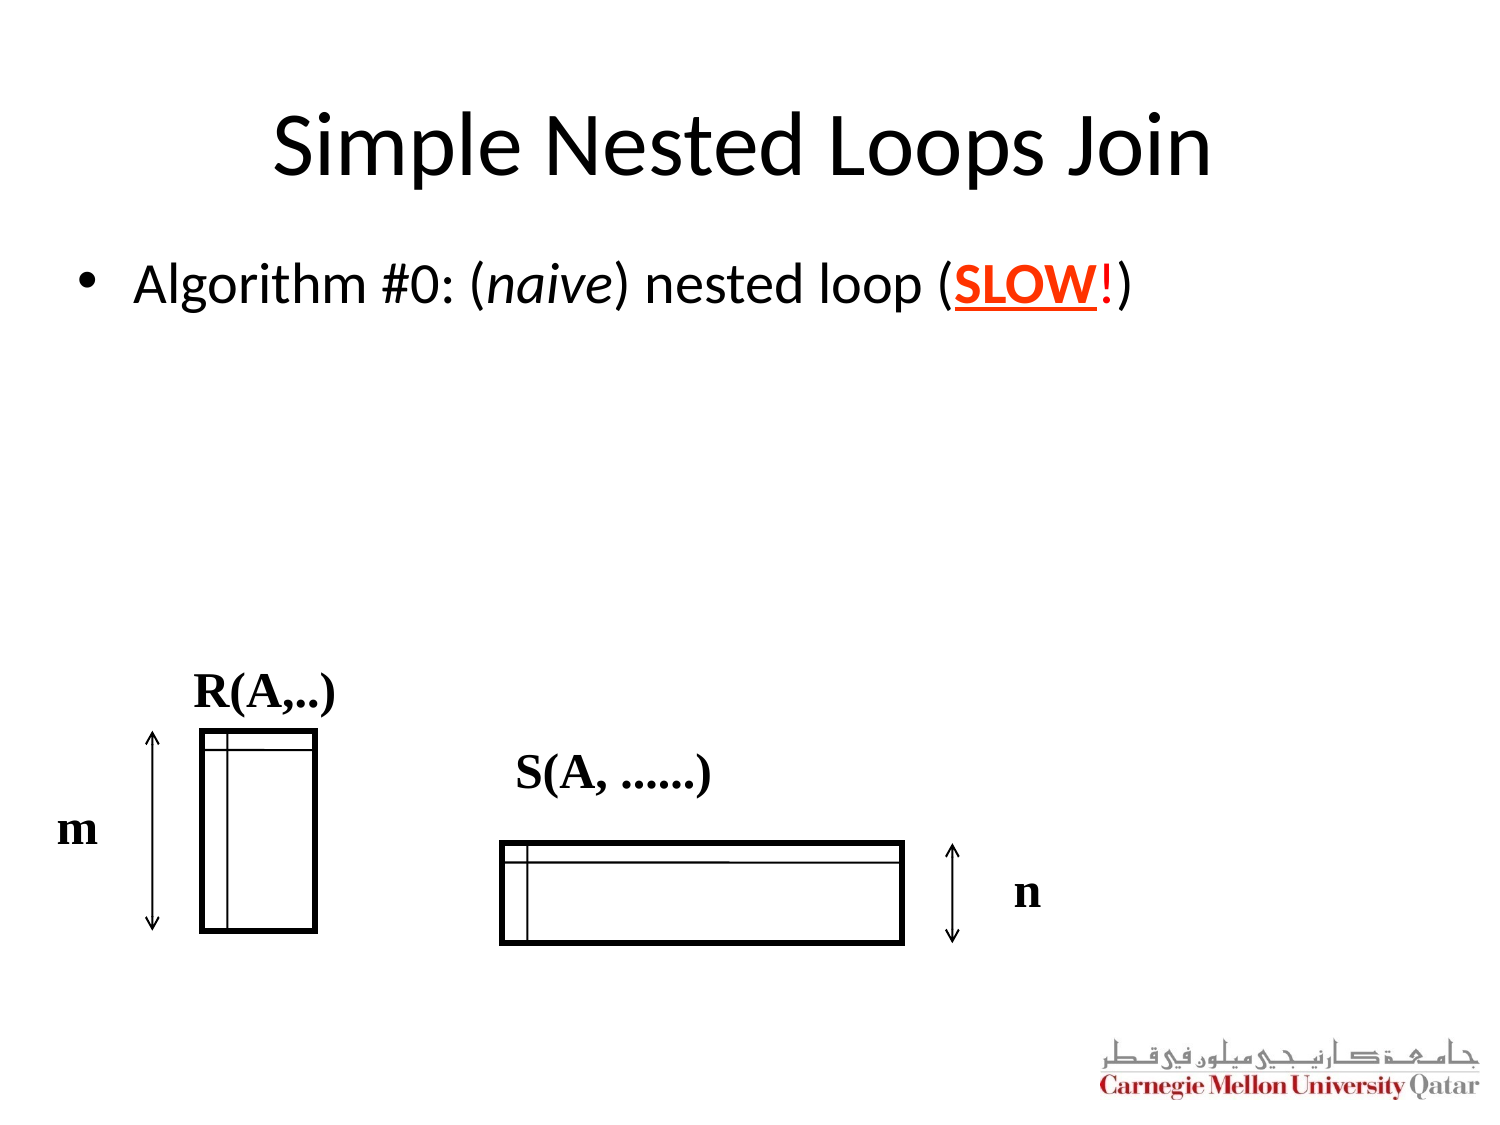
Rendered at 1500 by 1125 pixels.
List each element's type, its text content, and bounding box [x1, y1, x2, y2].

text_box R(A,..) [152, 649, 378, 725]
text_box m [41, 787, 114, 863]
text_box [228, 730, 315, 931]
text_box n [998, 849, 1057, 925]
text_box [502, 843, 527, 862]
text_box [202, 730, 227, 750]
text_box [945, 843, 960, 944]
title Simple Nested Loops Join [12, 45, 1475, 233]
text_box [202, 751, 227, 931]
list Algorithm #0: (naive) nested loop (SLOW!) [62, 237, 1463, 1050]
picture [1099, 1037, 1480, 1101]
text_box S(A, ......) [477, 730, 750, 806]
text_box [145, 730, 160, 931]
text_box [528, 843, 903, 944]
text_box [502, 863, 527, 944]
